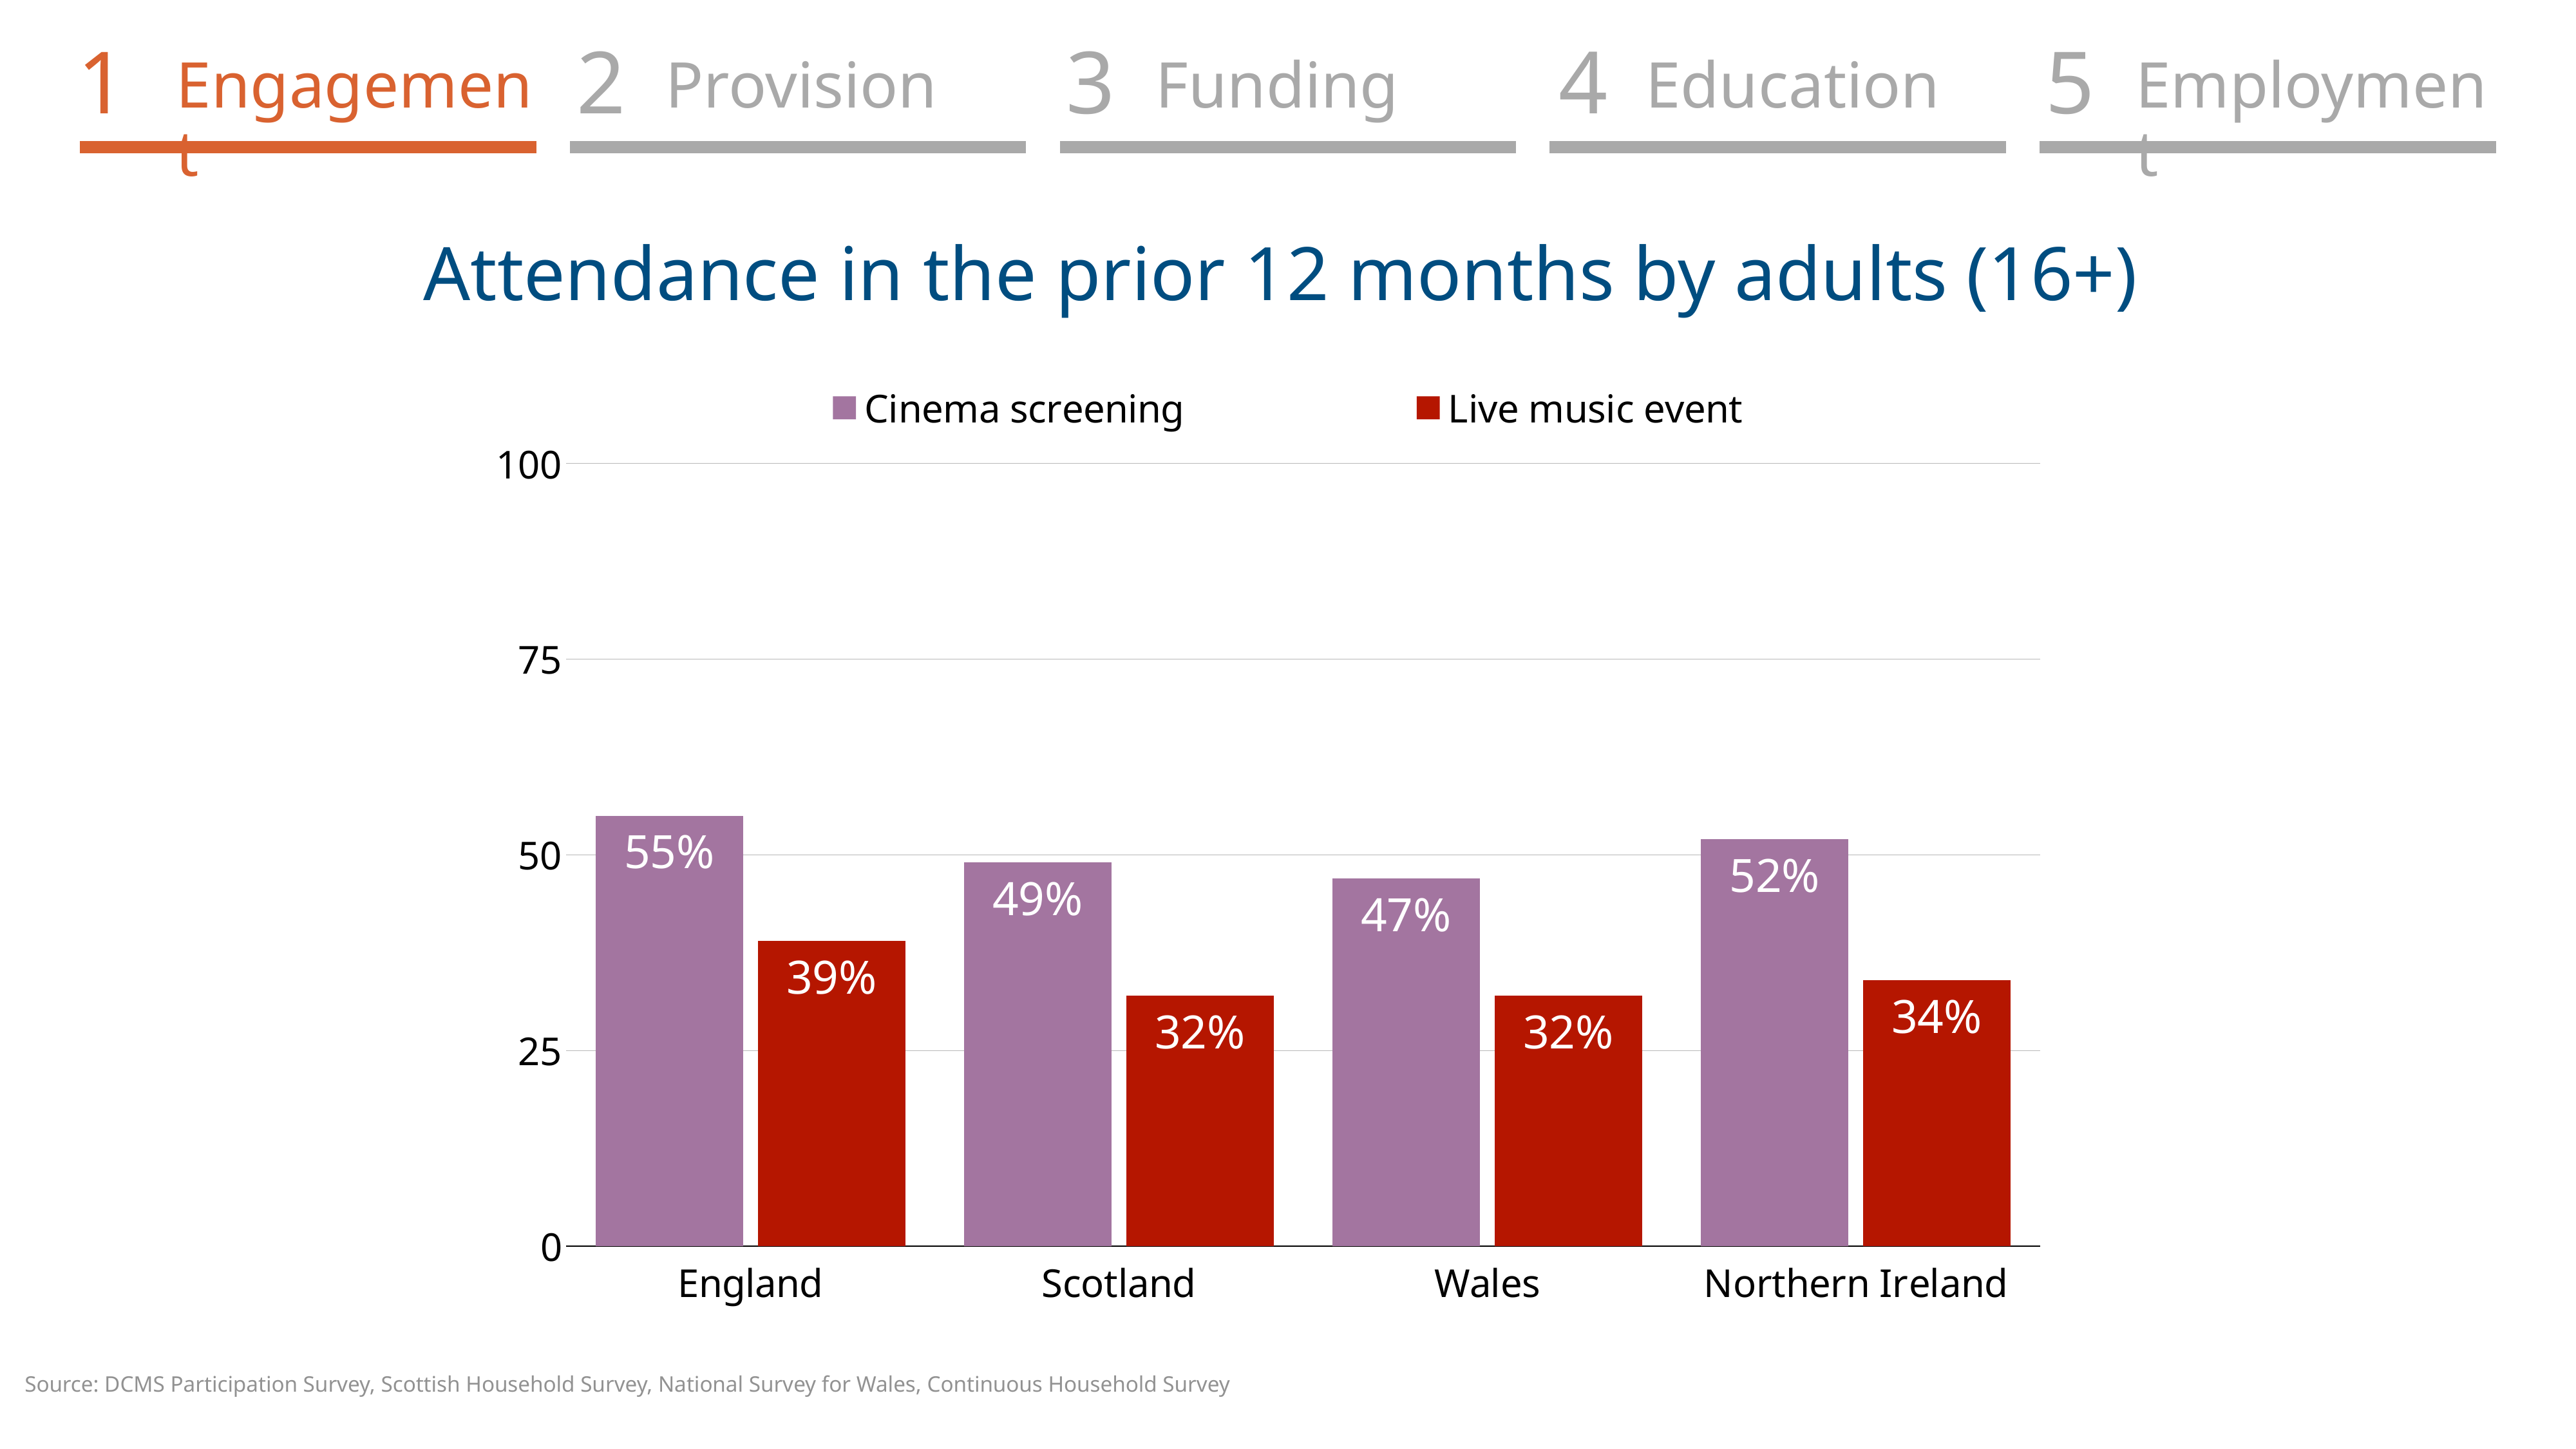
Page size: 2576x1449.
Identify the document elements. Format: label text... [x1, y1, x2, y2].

text_box Funding [1150, 48, 1527, 127]
text_box Attendance in the prior 12 months by adults (16+) [418, 231, 2144, 322]
text_box Provision [660, 48, 1037, 127]
text_box 1 [72, 33, 133, 138]
text_box 3 [1060, 33, 1121, 138]
text_box Source: DCMS Participation Survey, Scottish Household Survey, National Survey for Wales, Continuous Household Survey [19, 1368, 1238, 1403]
text_box Engagement [171, 48, 547, 195]
text_box Education [1640, 48, 2016, 127]
text_box 4 [1553, 33, 1613, 138]
text_box 5 [2040, 33, 2101, 138]
text_box 2 [571, 33, 631, 138]
text_box Employment [2130, 48, 2506, 195]
chart [470, 371, 2049, 1329]
